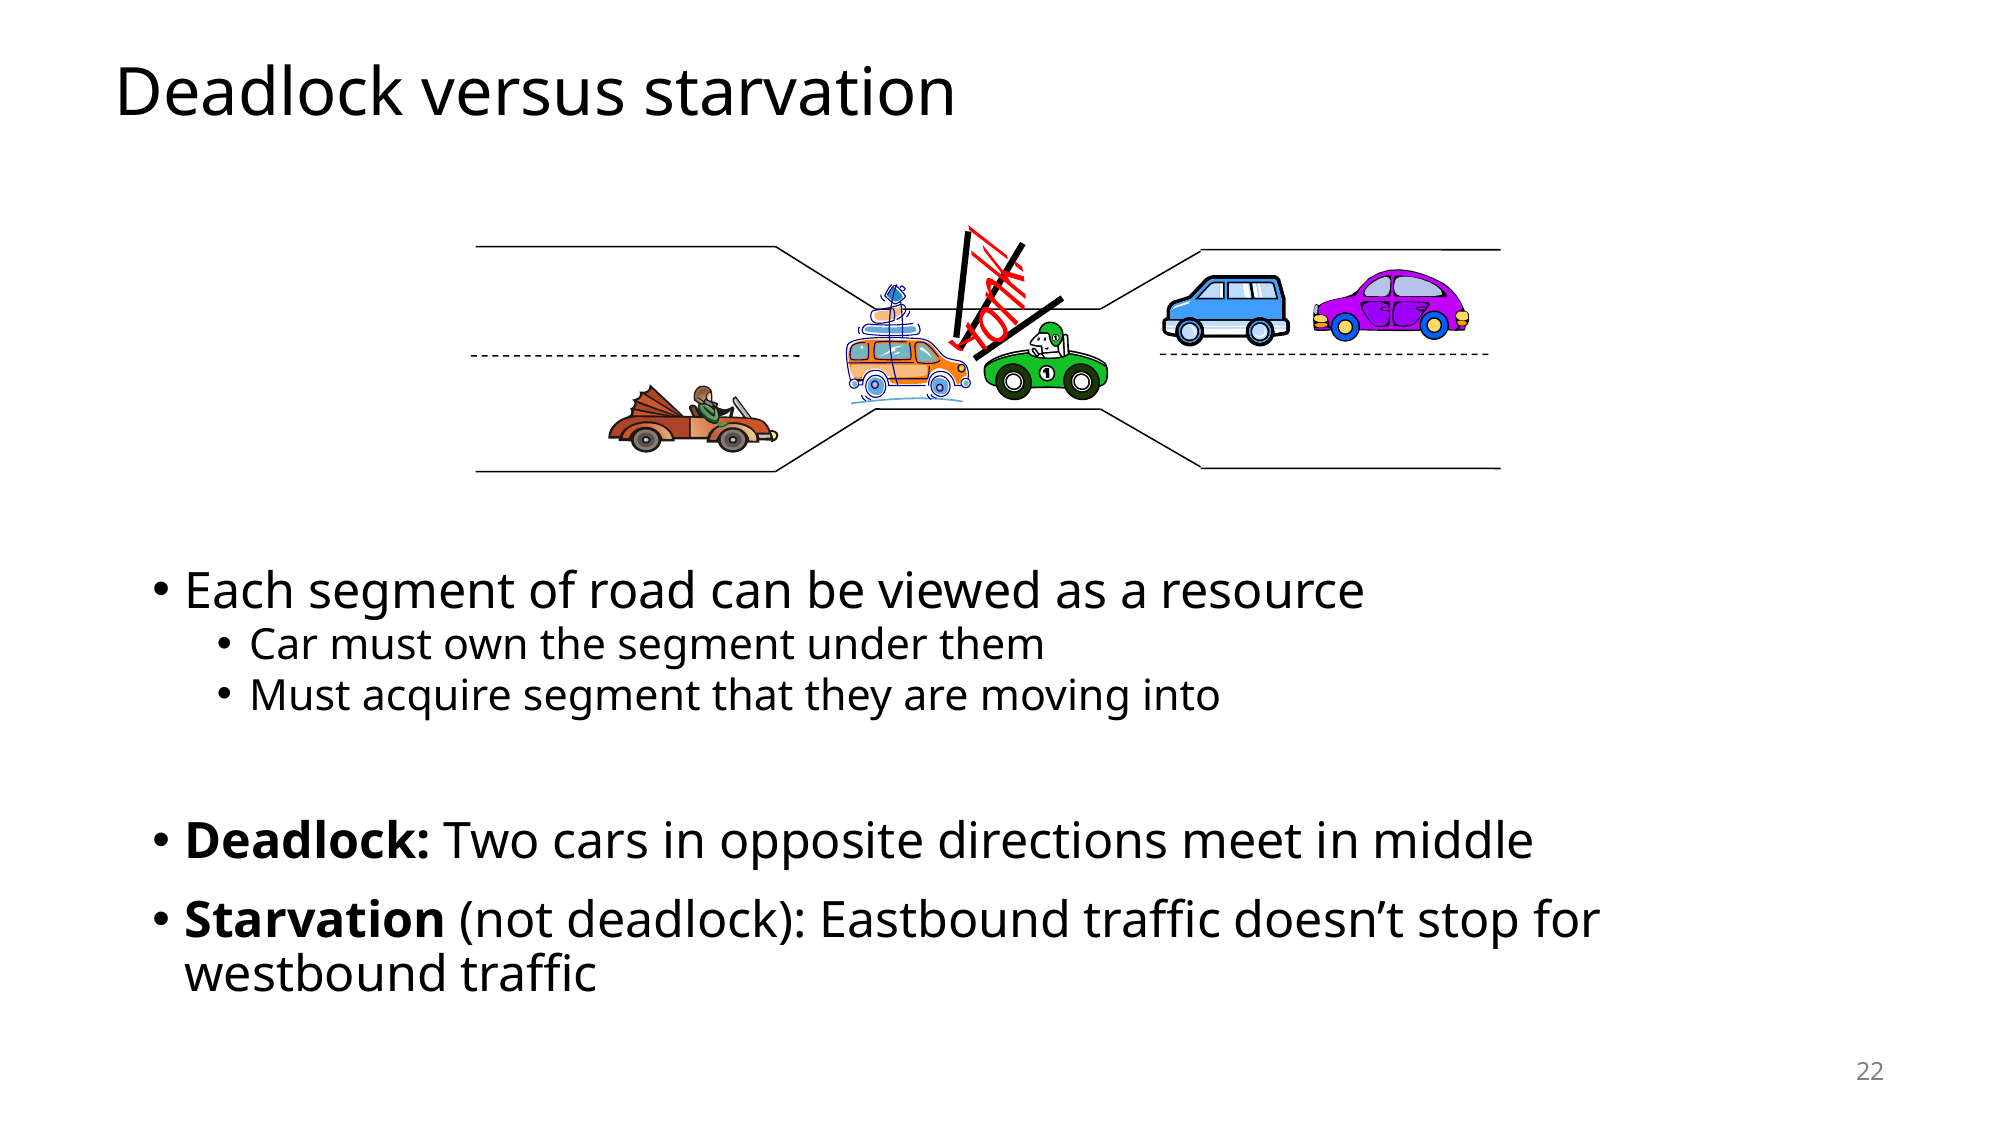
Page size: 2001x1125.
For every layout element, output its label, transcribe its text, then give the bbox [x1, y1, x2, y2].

list Each segment of road can be viewed as a resource Car must own the segment under them Must acquire segment that they are moving into Deadlock: Two cars in opposite directions meet in middle Starvation (not deadlock): Eastbound traffic doesn’t stop for westbound traffic [137, 562, 1863, 1014]
slide_number 22 [1749, 1042, 1900, 1103]
title Deadlock versus starvation [99, 37, 1900, 150]
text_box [470, 228, 1501, 472]
